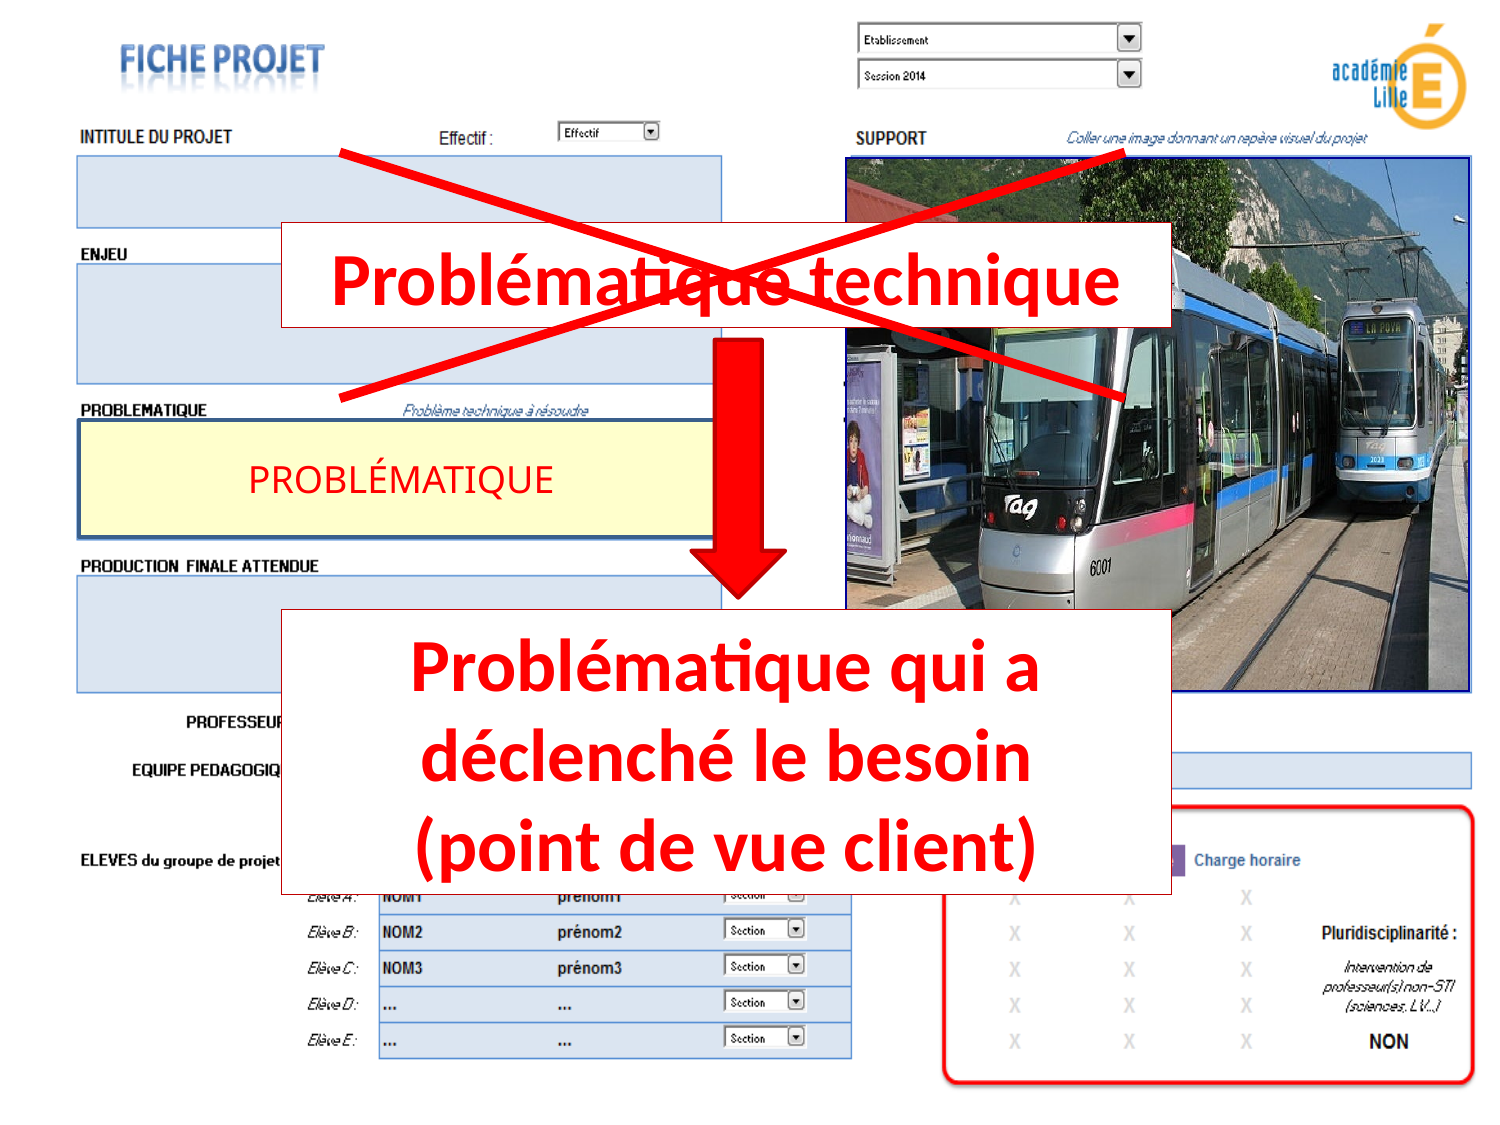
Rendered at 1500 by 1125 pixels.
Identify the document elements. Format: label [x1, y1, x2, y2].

picture [29, 18, 1494, 1095]
text_box [280, 339, 1173, 898]
text_box [339, 152, 1126, 338]
